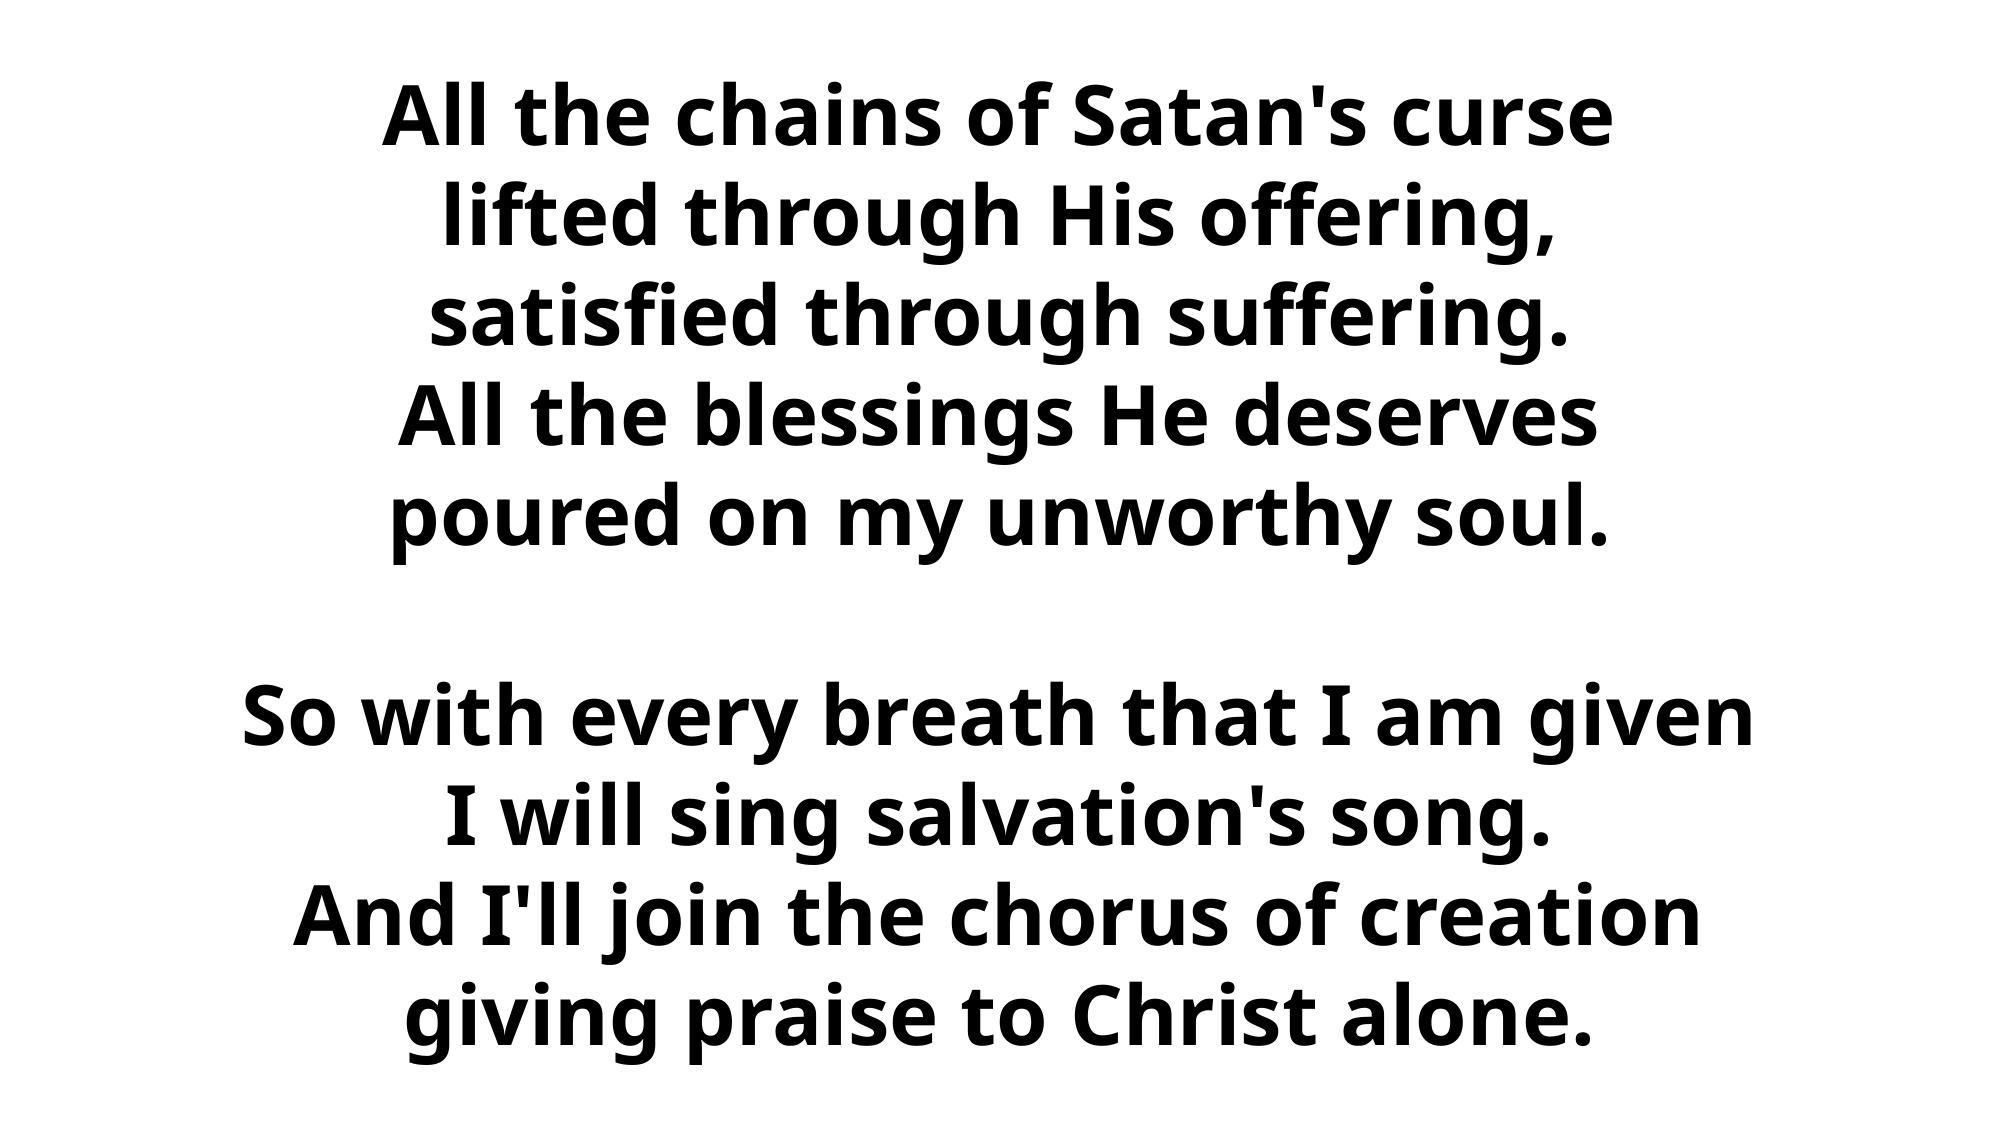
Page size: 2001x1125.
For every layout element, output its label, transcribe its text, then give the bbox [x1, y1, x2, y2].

text_box All the chains of Satan's curse lifted through His offering, satisfied through suffering. All the blessings He deserves poured on my unworthy soul. So with every breath that I am given I will sing salvation's song. And I'll join the chorus of creation giving praise to Christ alone. [56, 55, 1944, 1070]
